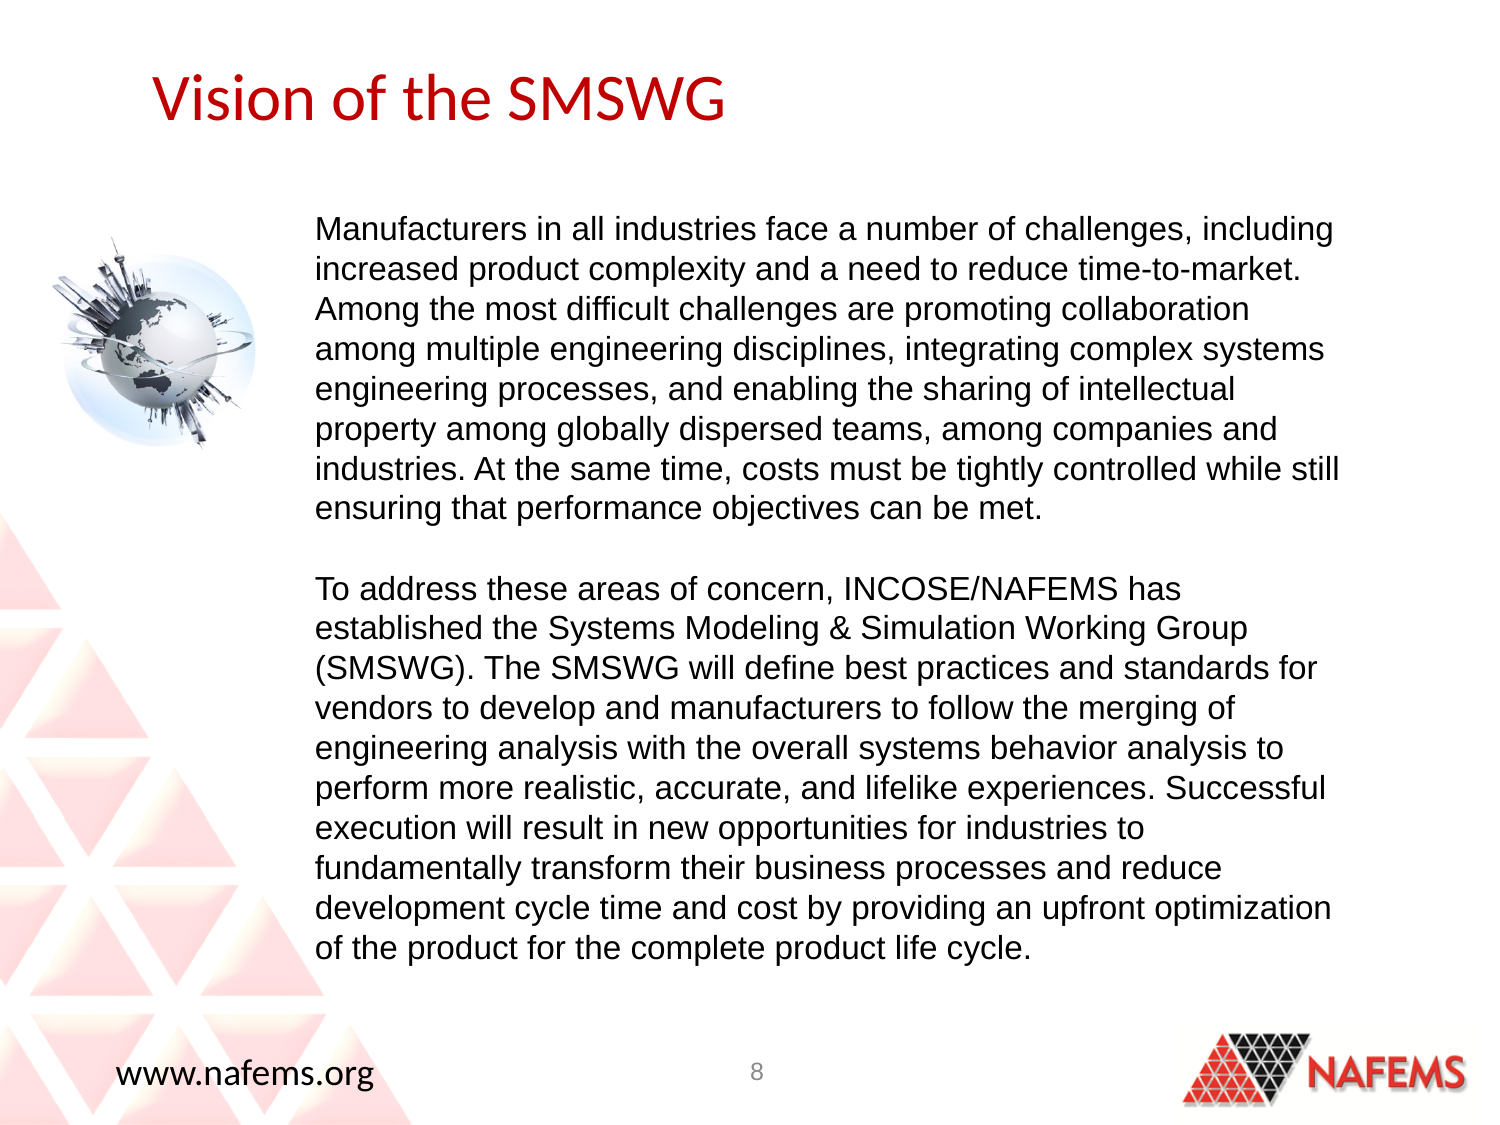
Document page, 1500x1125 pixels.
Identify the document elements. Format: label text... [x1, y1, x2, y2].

slide_number 8 [685, 1040, 829, 1101]
title Vision of the SMSWG [137, 0, 1392, 188]
text_box Manufacturers in all industries face a number of challenges, including increased product complexity and a need to reduce time-to-market. Among the most difficult challenges are promoting collaboration among multiple engineering disciplines, integrating complex systems engineering processes, and enabling the sharing of intellectual property among globally dispersed teams, among companies and industries. At the same time, costs must be tightly controlled while still ensuring that performance objectives can be met. To address these areas of concern, INCOSE/NAFEMS has established the Systems Modeling & Simulation Working Group (SMSWG). The SMSWG will define best practices and standards for vendors to develop and manufacturers to follow the merging of engineering analysis with the overall systems behavior analysis to perform more realistic, accurate, and lifelike experiences. Successful execution will result in new opportunities for industries to fundamentally transform their business processes and reduce development cycle time and cost by providing an upfront optimization of the product for the complete product life cycle. [299, 199, 1363, 1014]
picture [1175, 1021, 1481, 1125]
picture [24, 212, 299, 476]
